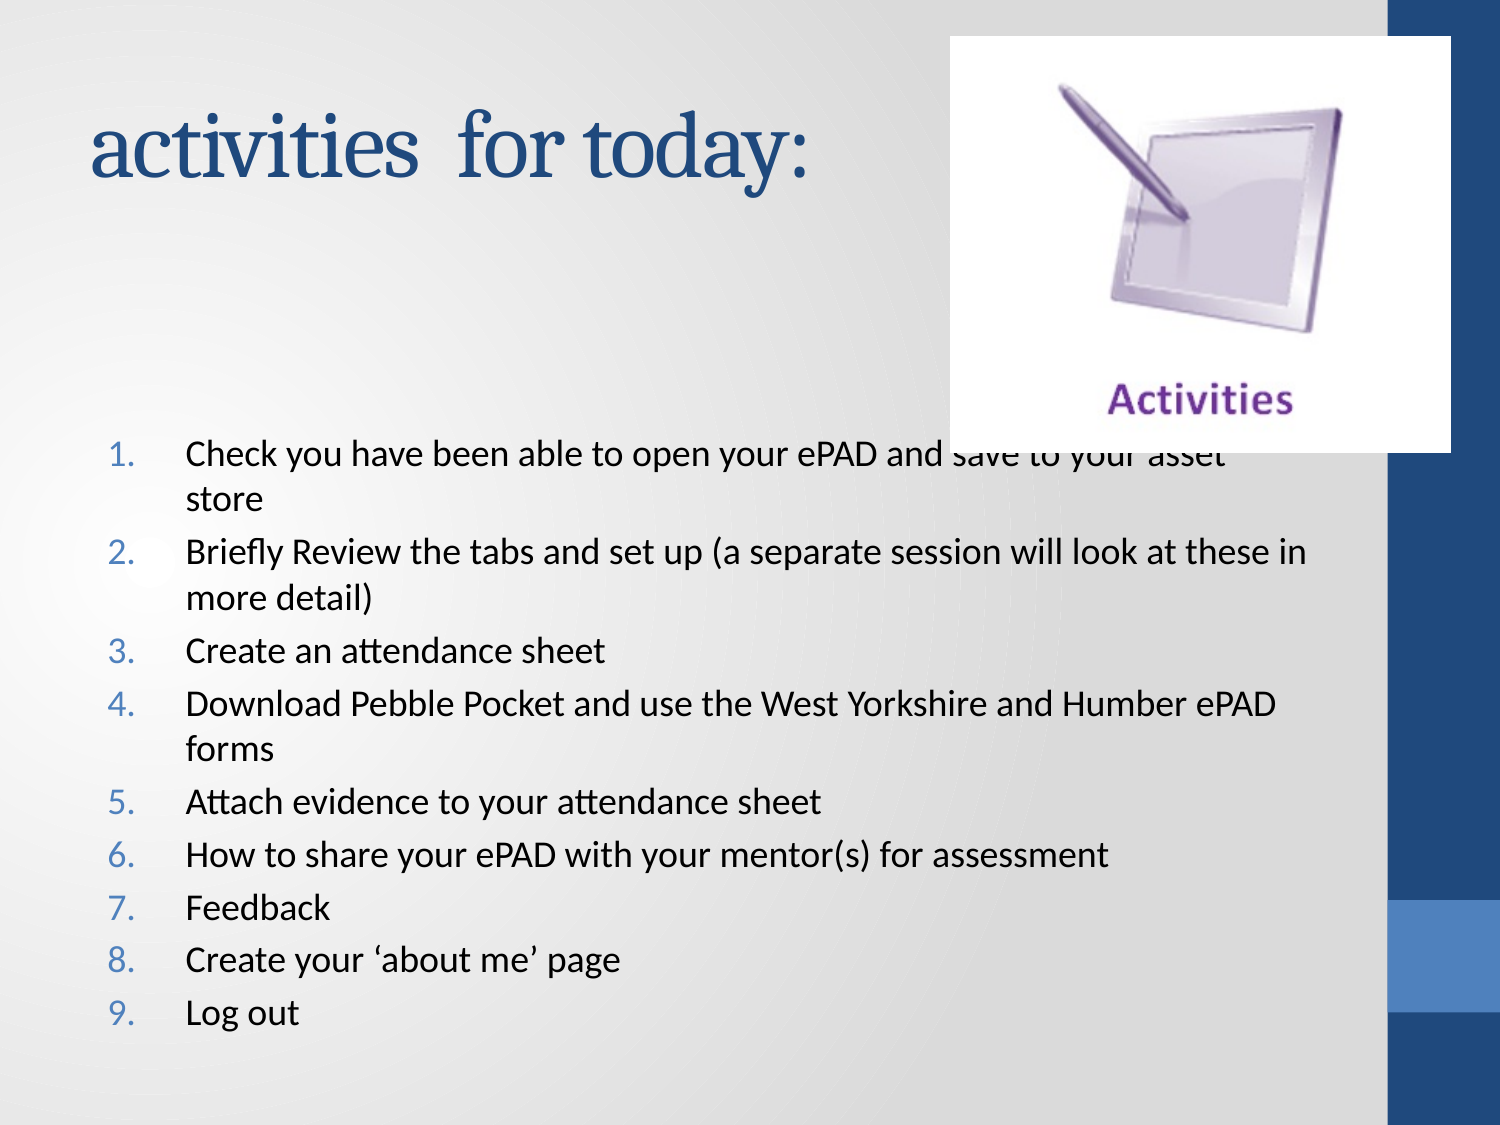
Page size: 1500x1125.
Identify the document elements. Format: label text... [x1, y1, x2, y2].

list Check you have been able to open your ePAD and save to your asset store Briefly Review the tabs and set up (a separate session will look at these in more detail) Create an attendance sheet Download Pebble Pocket and use the West Yorkshire and Humber ePAD forms Attach evidence to your attendance sheet How to share your ePAD with your mentor(s) for assessment Feedback Create your ‘about me’ page Log out [75, 262, 1325, 1050]
picture [950, 36, 1452, 453]
title activities for today: [75, 45, 947, 233]
